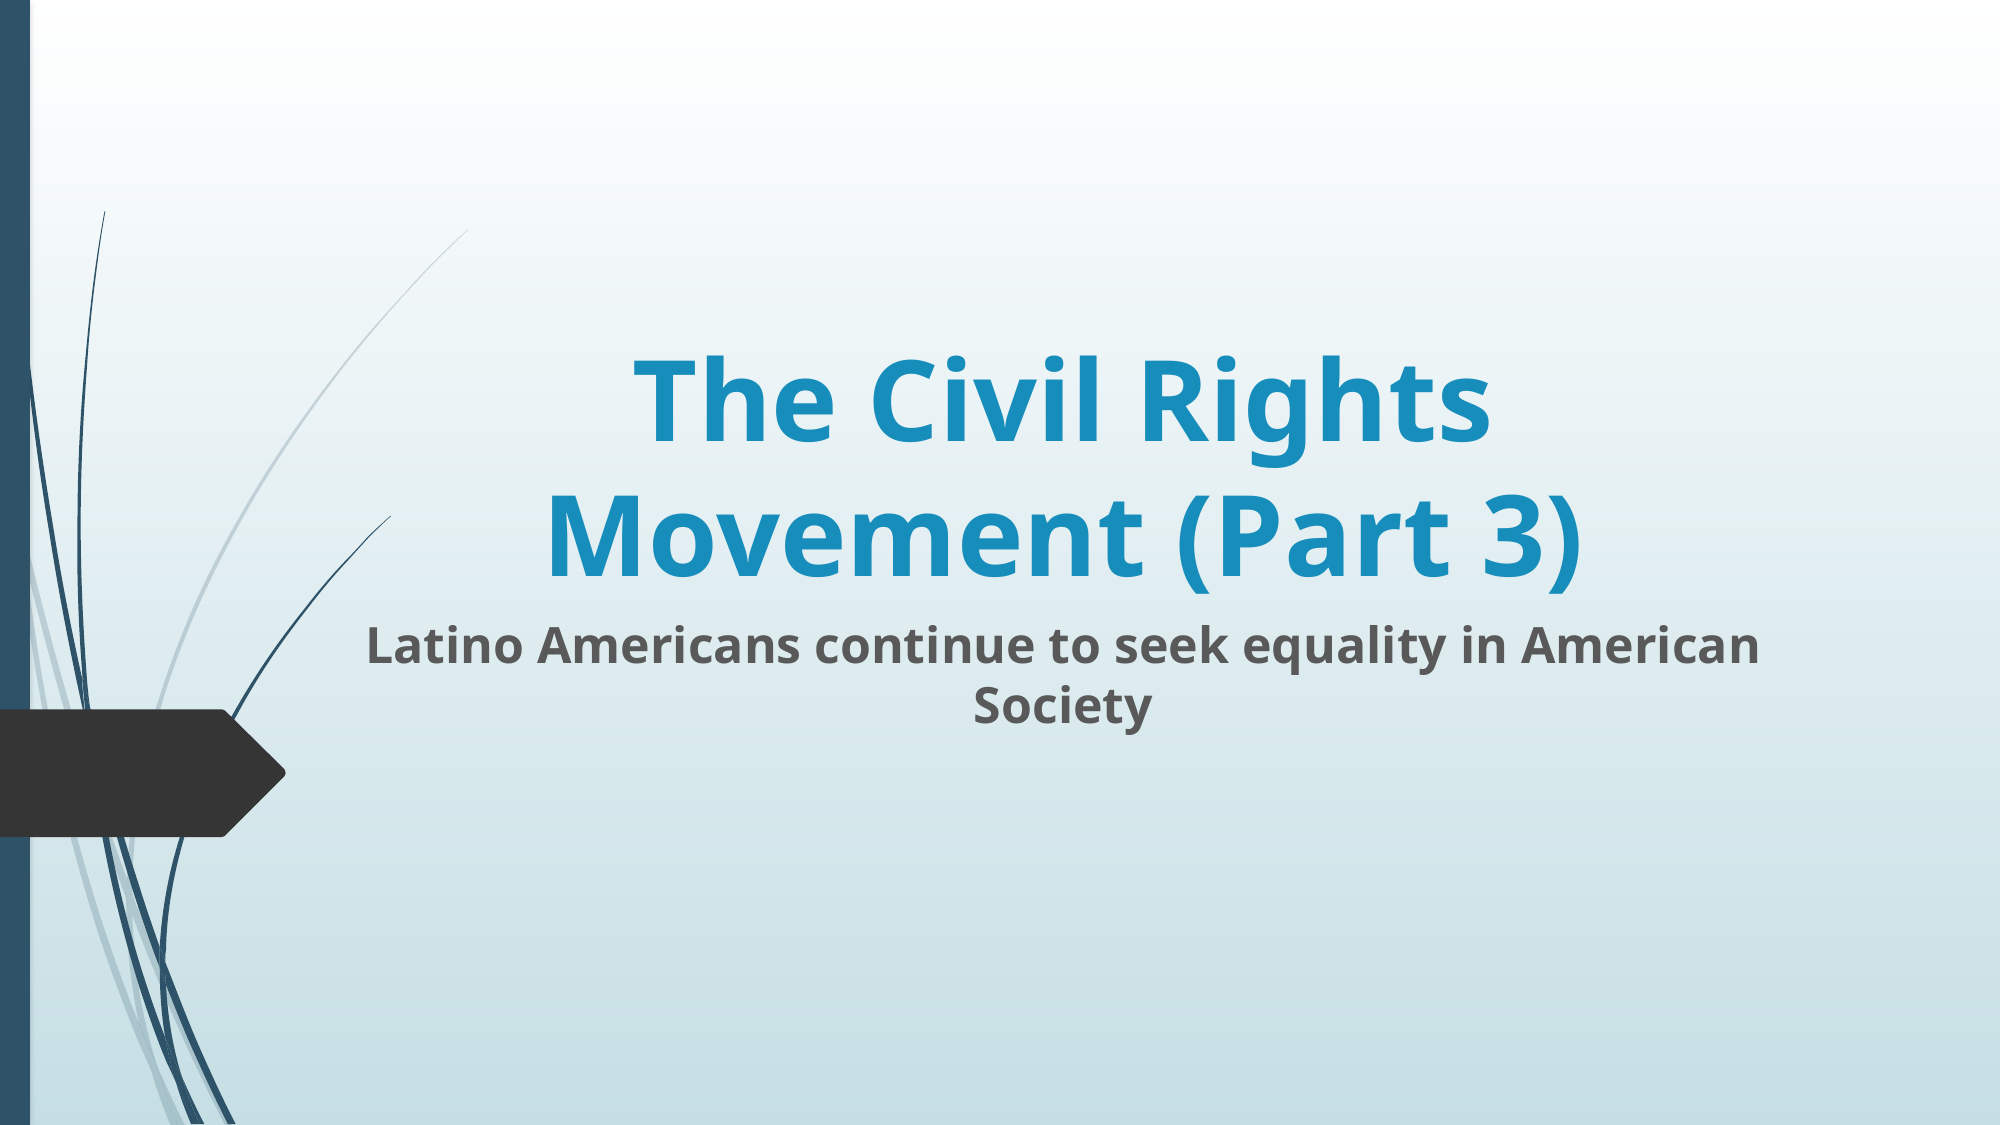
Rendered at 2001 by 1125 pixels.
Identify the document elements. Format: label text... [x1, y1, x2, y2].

title The Civil Rights Movement (Part 3) [332, 234, 1795, 606]
subtitle Latino Americans continue to seek equality in American Society [332, 606, 1795, 791]
